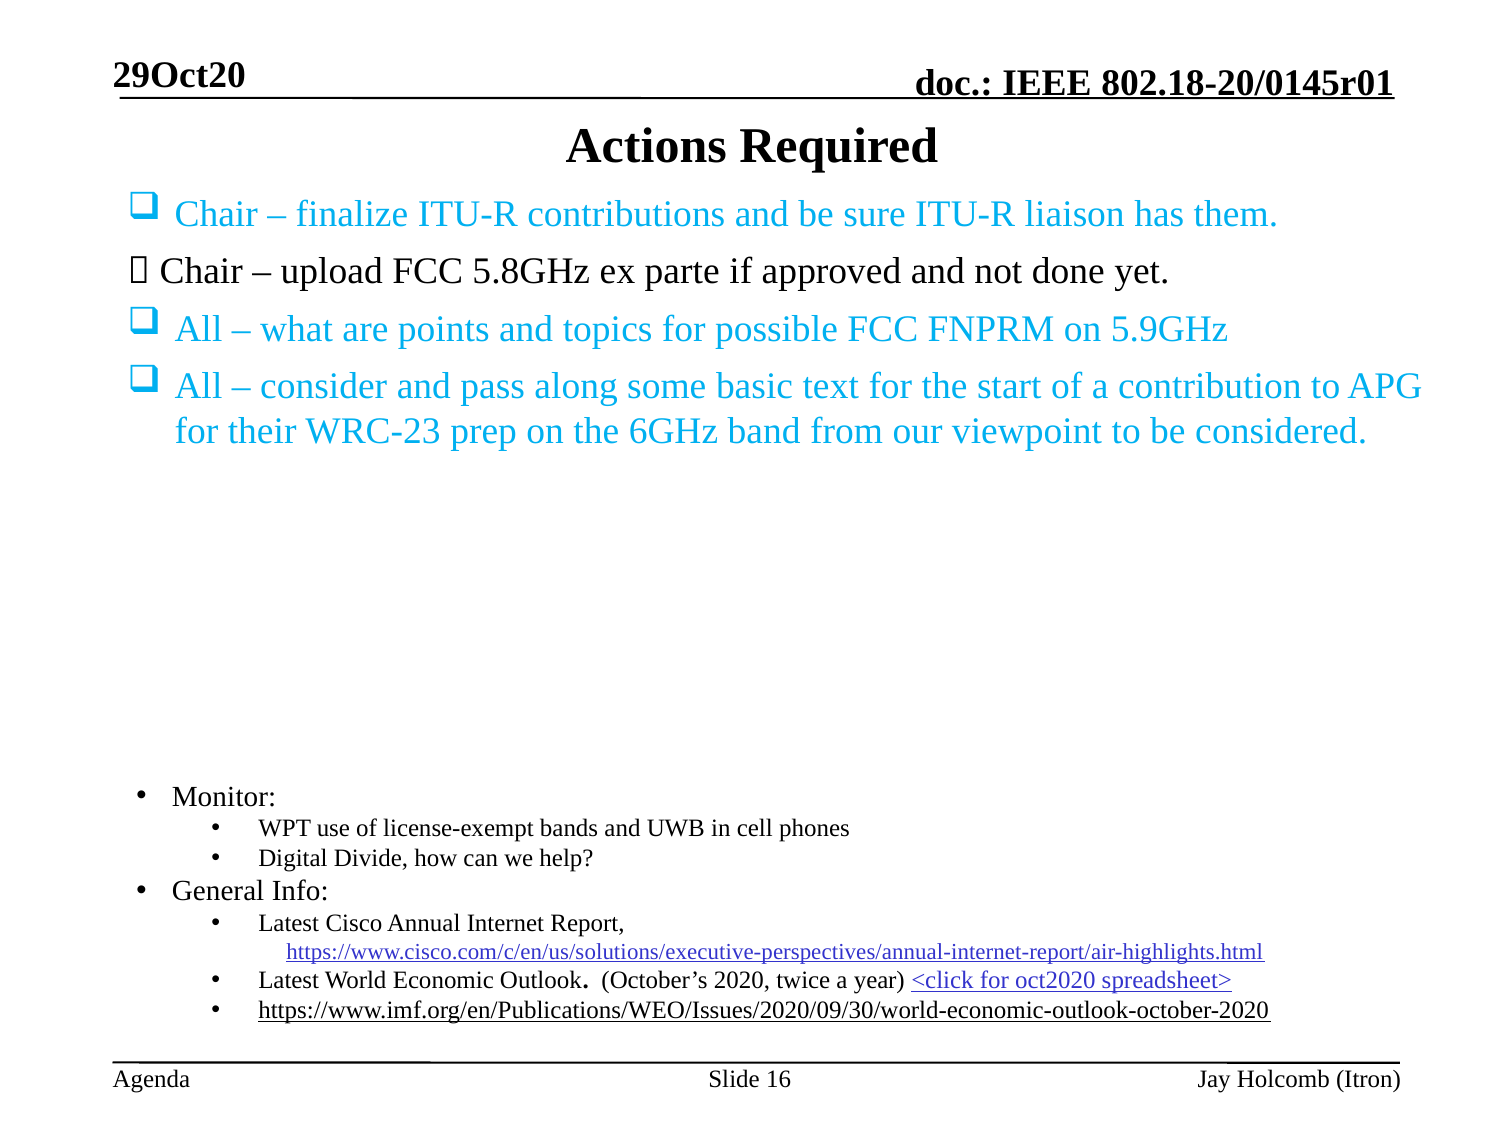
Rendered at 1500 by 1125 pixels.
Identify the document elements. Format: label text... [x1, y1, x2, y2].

footer Jay Holcomb (Itron) [878, 1061, 1402, 1093]
text_box Monitor: WPT use of license-exempt bands and UWB in cell phones Digital Divide, how can we help? General Info: Latest Cisco Annual Internet Report, https://www.cisco.com/c/en/us/solutions/executive-perspectives/annual-internet-report/air-highlights.html Latest World Economic Outlook. (October’s 2020, twice a year) <click for oct2020 spreadsheet> https://www.imf.org/en/Publications/WEO/Issues/2020/09/30/world-economic-outlook-october-2020 [121, 769, 1292, 1059]
title Actions Required [114, 103, 1390, 180]
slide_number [112, 49, 488, 95]
slide_number Slide 16 [699, 1061, 800, 1123]
list Chair – finalize ITU-R contributions and be sure ITU-R liaison has them.  Chair – upload FCC 5.8GHz ex parte if approved and not done yet. All – what are points and topics for possible FCC FNPRM on 5.9GHz All – consider and pass along some basic text for the start of a contribution to APG for their WRC-23 prep on the 6GHz band from our viewpoint to be considered. [112, 180, 1474, 805]
